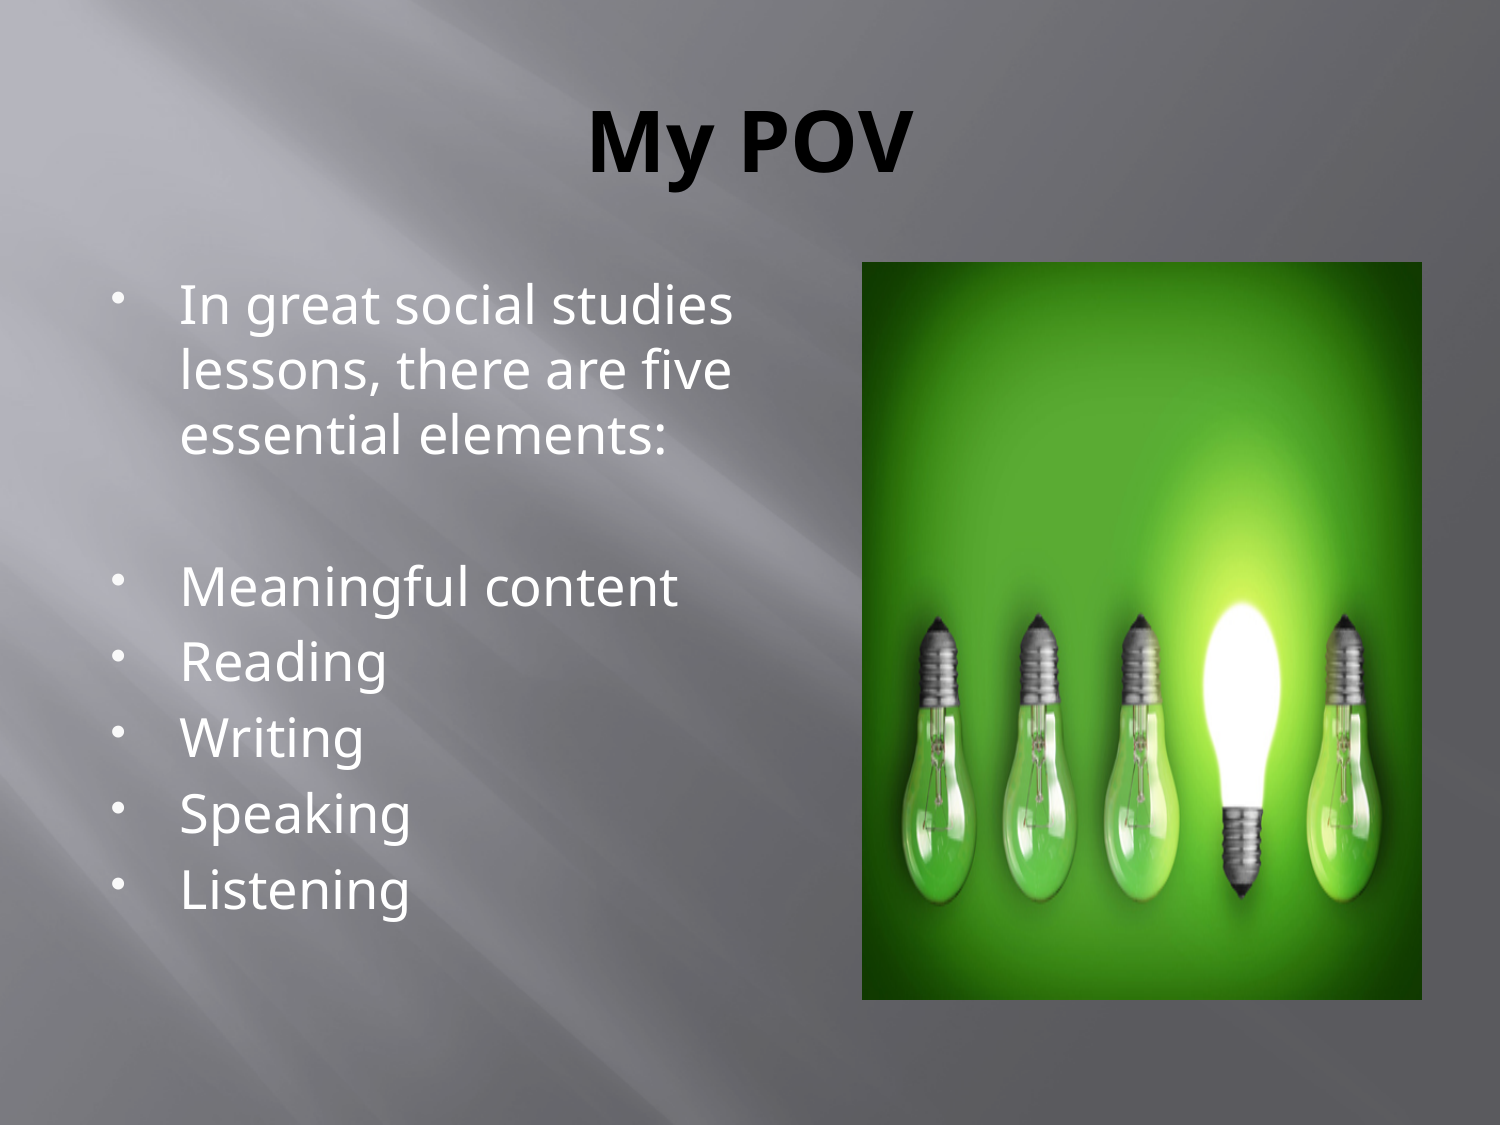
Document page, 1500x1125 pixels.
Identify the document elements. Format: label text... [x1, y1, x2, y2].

title My POV [75, 45, 1425, 233]
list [862, 262, 1423, 1001]
list In great social studies lessons, there are five essential elements: Meaningful content Reading Writing Speaking Listening [75, 262, 850, 1005]
